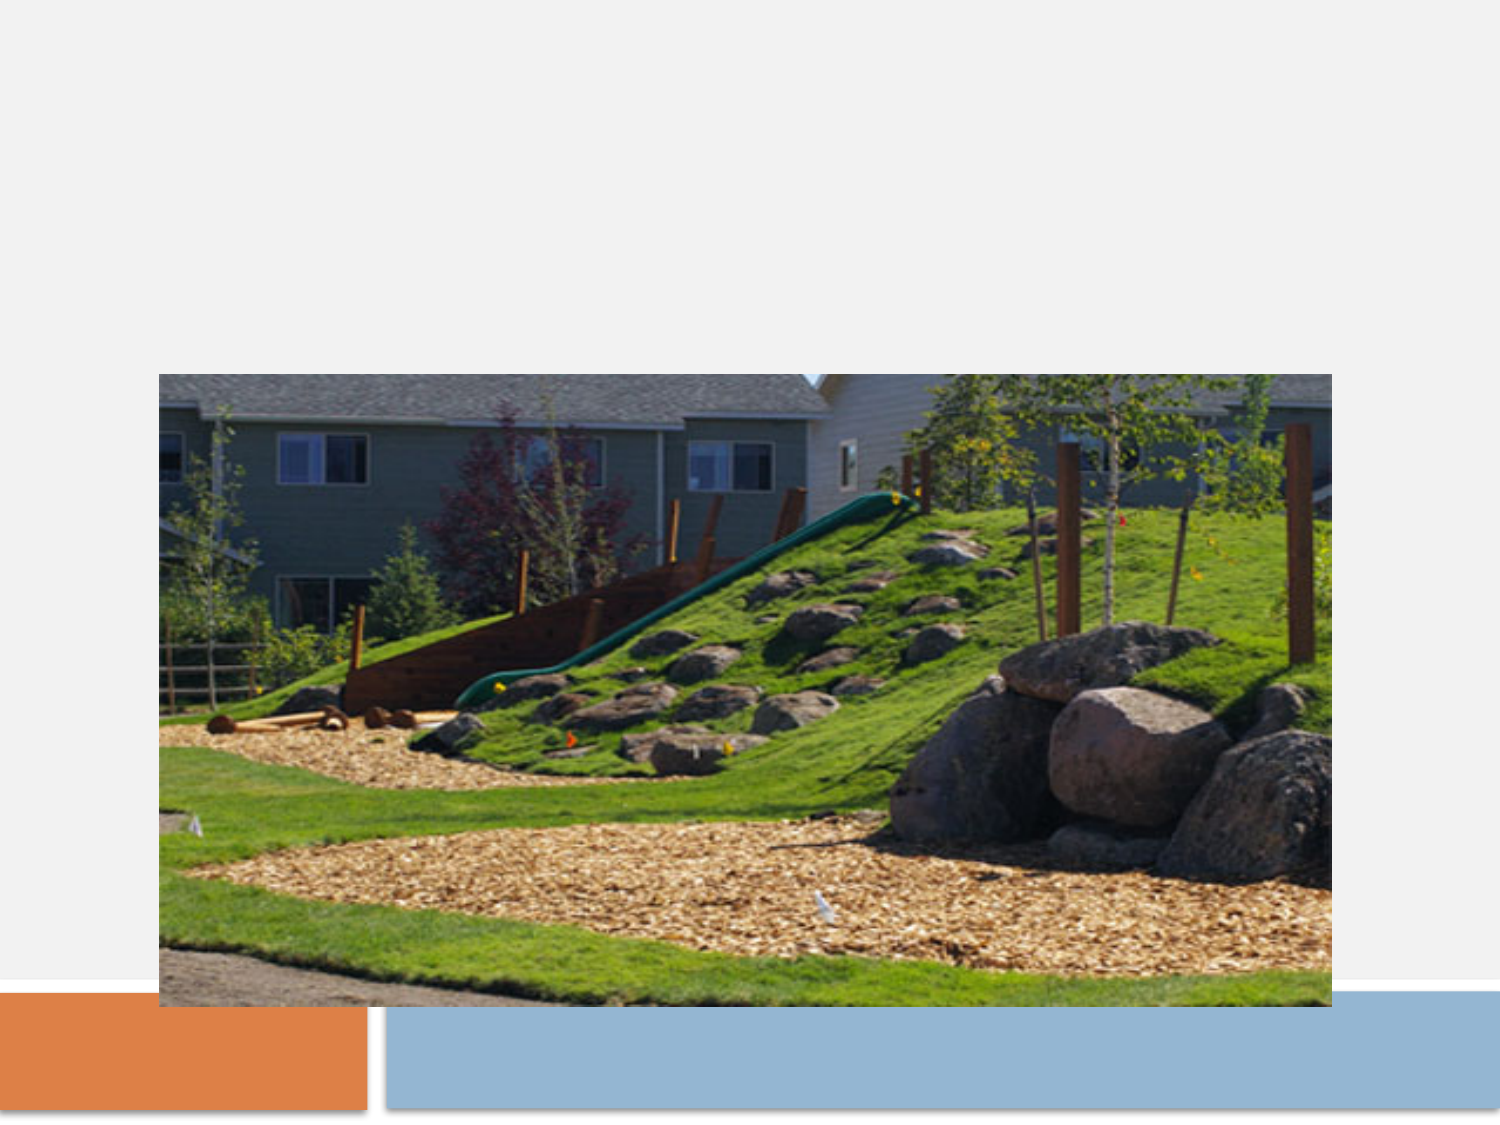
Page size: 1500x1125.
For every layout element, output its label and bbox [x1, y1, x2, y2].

list [159, 373, 1332, 1007]
